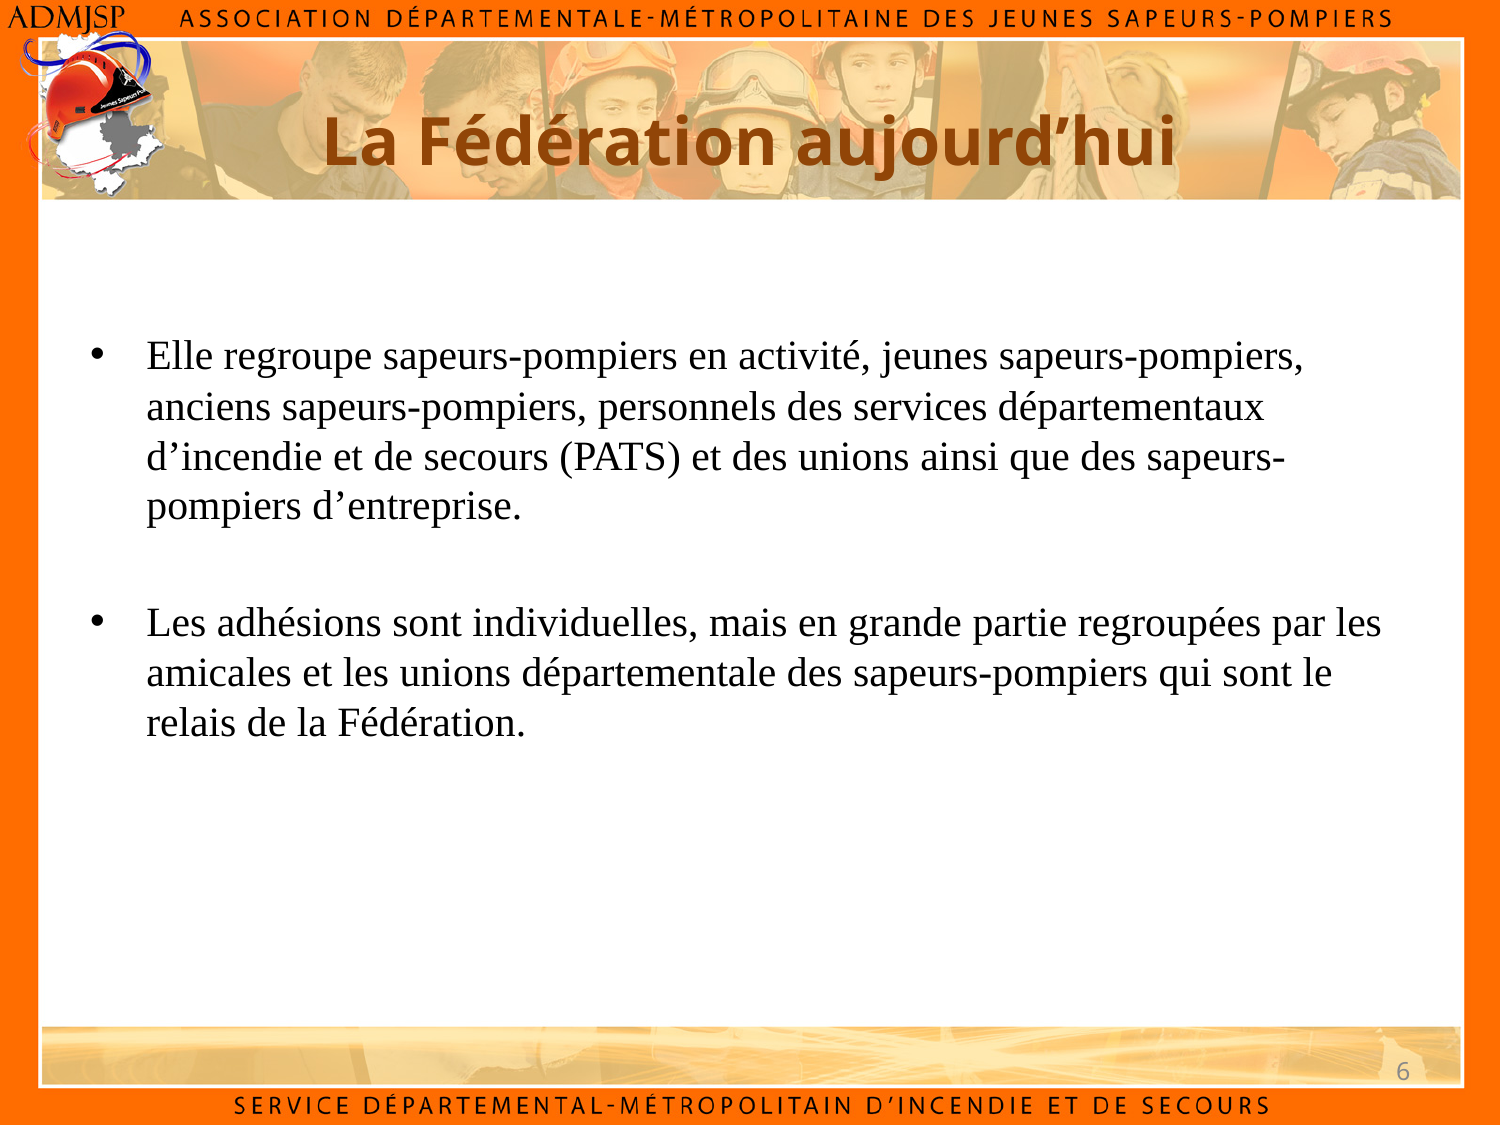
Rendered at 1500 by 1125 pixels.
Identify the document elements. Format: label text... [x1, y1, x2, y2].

picture [0, 0, 1500, 1125]
text_box 6 [1074, 1042, 1425, 1103]
title La Fédération aujourd’hui [75, 45, 1425, 233]
list Elle regroupe sapeurs-pompiers en activité, jeunes sapeurs-pompiers, anciens sapeurs-pompiers, personnels des services départementaux d’incendie et de secours (PATS) et des unions ainsi que des sapeurs-pompiers d’entreprise. Les adhésions sont individuelles, mais en grande partie regroupées par les amicales et les unions départementale des sapeurs-pompiers qui sont le relais de la Fédération. [75, 262, 1425, 875]
